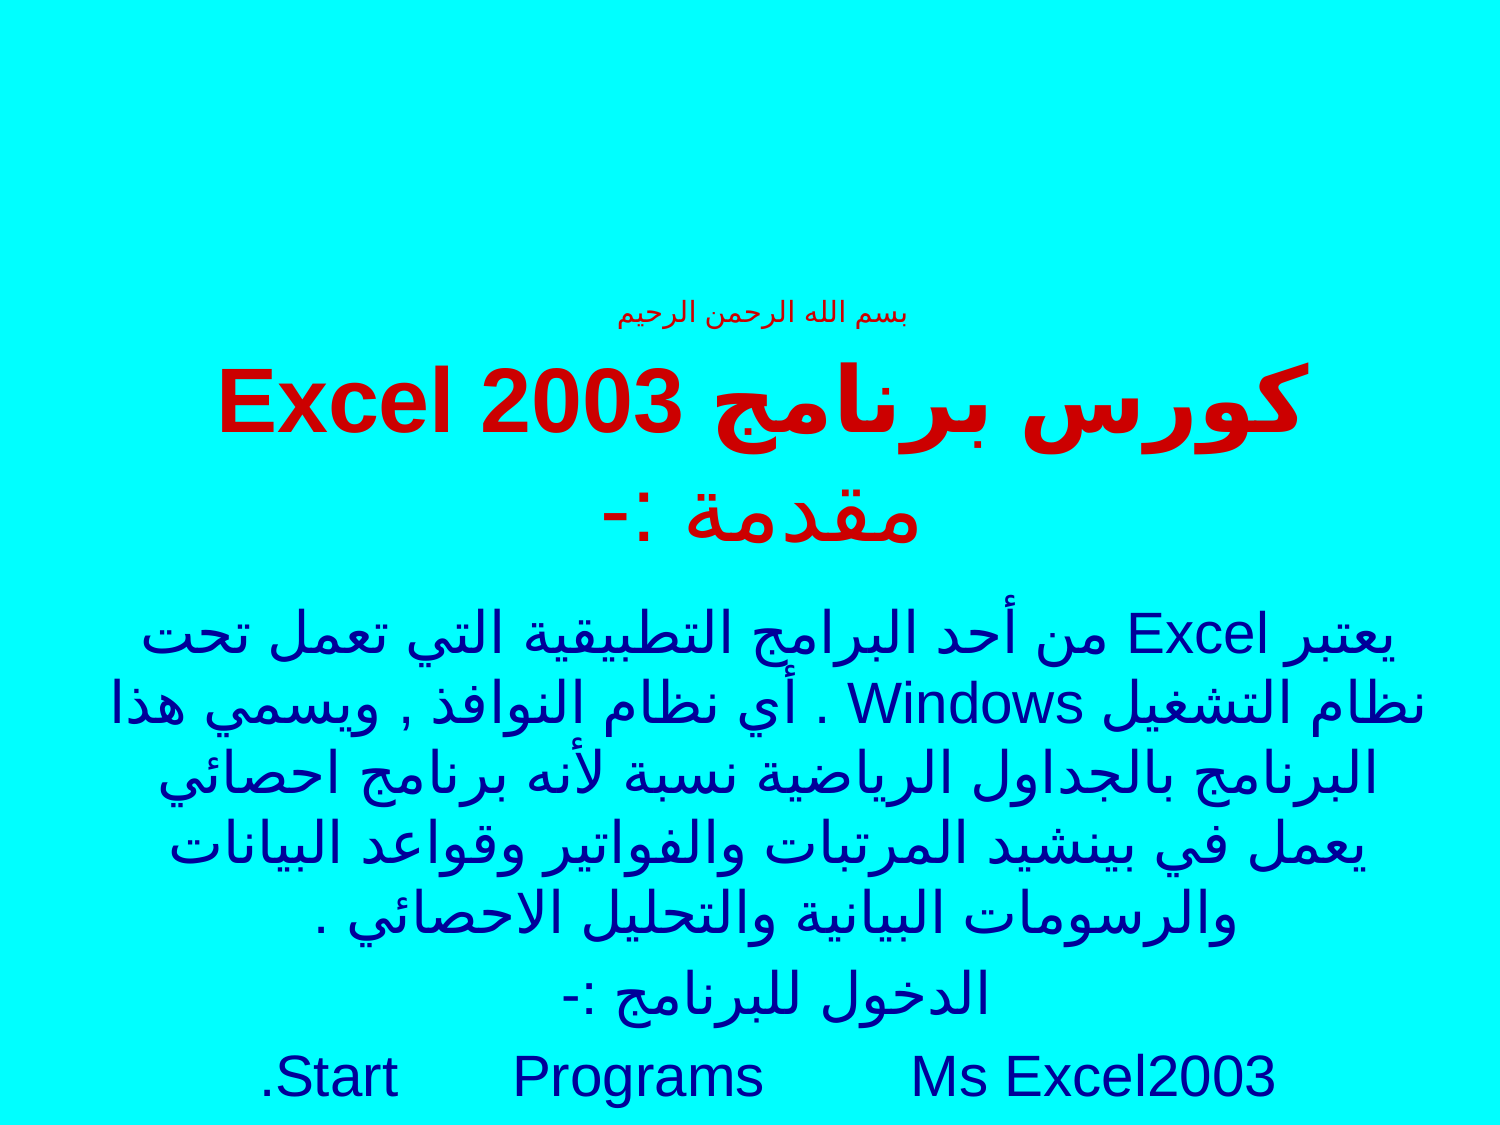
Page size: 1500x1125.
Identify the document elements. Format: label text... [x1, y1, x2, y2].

subtitle يعتبر Excel من أحد البرامج التطبيقية التي تعمل تحت نظام التشغيل Windows . أي نظام النوافذ , ويسمي هذا البرنامج بالجداول الرياضية نسبة لأنه برنامج احصائي يعمل في بينشيد المرتبات والفواتير وقواعد البيانات والرسومات البيانية والتحليل الاحصائي . الدخول للبرنامج :- Start Programs Ms Excel2003. [74, 587, 1463, 1125]
title بسم الله الرحمن الرحيم كورس برنامج Excel 2003 مقدمة :- [112, 199, 1388, 587]
